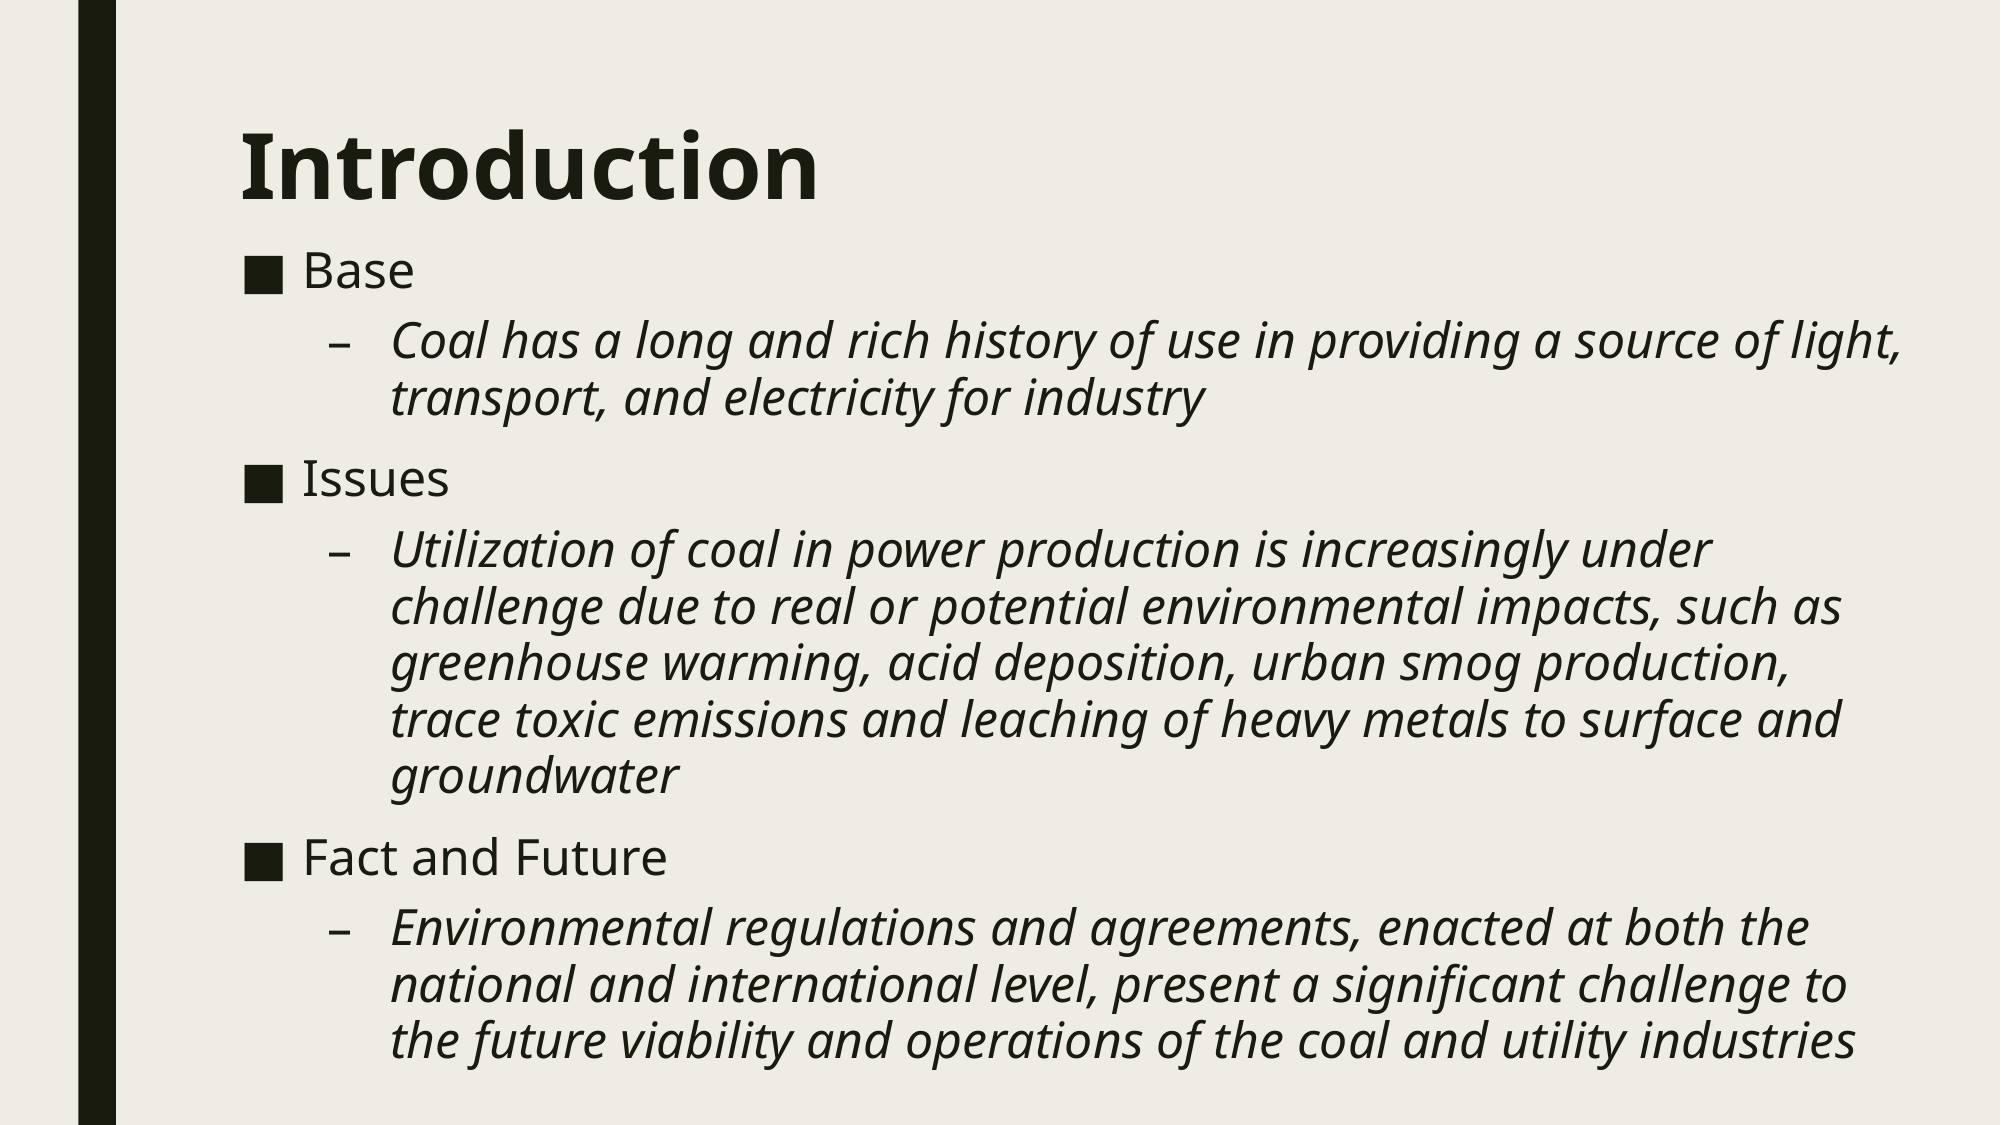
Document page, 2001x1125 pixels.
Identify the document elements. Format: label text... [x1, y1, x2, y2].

list Base Coal has a long and rich history of use in providing a source of light, transport, and electricity for industry Issues Utilization of coal in power production is increasingly under challenge due to real or potential environmental impacts, such as greenhouse warming, acid deposition, urban smog production, trace toxic emissions and leaching of heavy metals to surface and groundwater Fact and Future Environmental regulations and agreements, enacted at both the national and international level, present a significant challenge to the future viability and operations of the coal and utility industries [225, 235, 1925, 1125]
title Introduction [225, 113, 1800, 235]
